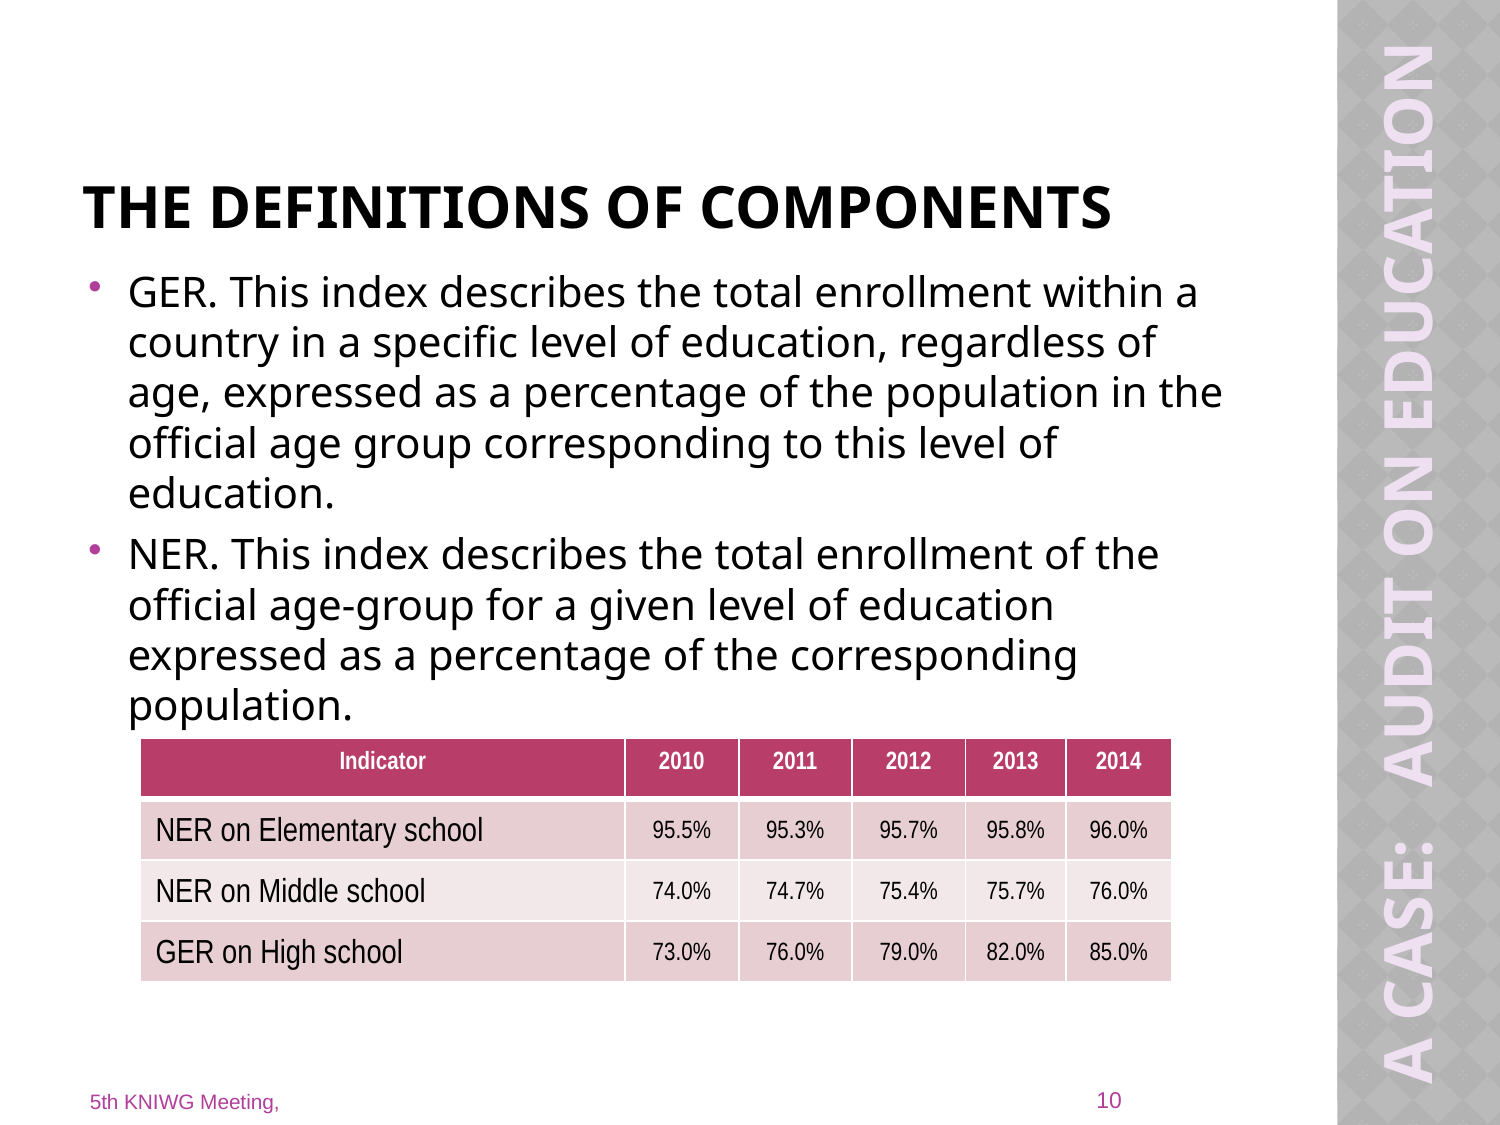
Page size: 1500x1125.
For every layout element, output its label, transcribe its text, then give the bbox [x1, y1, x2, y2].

footer 5th KNIWG Meeting, [75, 1075, 675, 1114]
title The definitions of components [75, 52, 1263, 240]
table_cell 82.0% [966, 922, 1065, 981]
table_cell 95.7% [853, 802, 965, 859]
table_header 2011 [740, 739, 851, 796]
table_cell 95.8% [966, 802, 1065, 859]
list GER. This index describes the total enrollment within a country in a specific level of education, regardless of age, expressed as a percentage of the population in the official age group corresponding to this level of education. NER. This index describes the total enrollment of the official age-group for a given level of education expressed as a percentage of the corresponding population. [75, 257, 1263, 739]
table_cell 75.7% [966, 861, 1065, 920]
text_box A Case: Audit on education [1335, 23, 1477, 1102]
table_cell 95.3% [740, 802, 851, 859]
table_cell 76.0% [740, 922, 851, 981]
table_cell NER on Middle school [141, 861, 624, 920]
table_cell 74.7% [740, 861, 851, 920]
table_cell 76.0% [1067, 861, 1171, 920]
table_header 2013 [966, 739, 1065, 796]
table_header 2014 [1067, 739, 1171, 796]
table_cell 85.0% [1067, 922, 1171, 981]
table_cell 73.0% [626, 922, 738, 981]
table_cell 75.4% [853, 861, 965, 920]
table_cell 95.5% [626, 802, 738, 859]
table_header 2010 [626, 739, 738, 796]
table_cell NER on Elementary school [141, 802, 624, 859]
table_header 2012 [853, 739, 965, 796]
table_cell 79.0% [853, 922, 965, 981]
slide_number 10 [1025, 1075, 1122, 1113]
table_cell 74.0% [626, 861, 738, 920]
table_cell 96.0% [1067, 802, 1171, 859]
table_header Indicator [141, 739, 624, 796]
table_cell GER on High school [141, 922, 624, 981]
